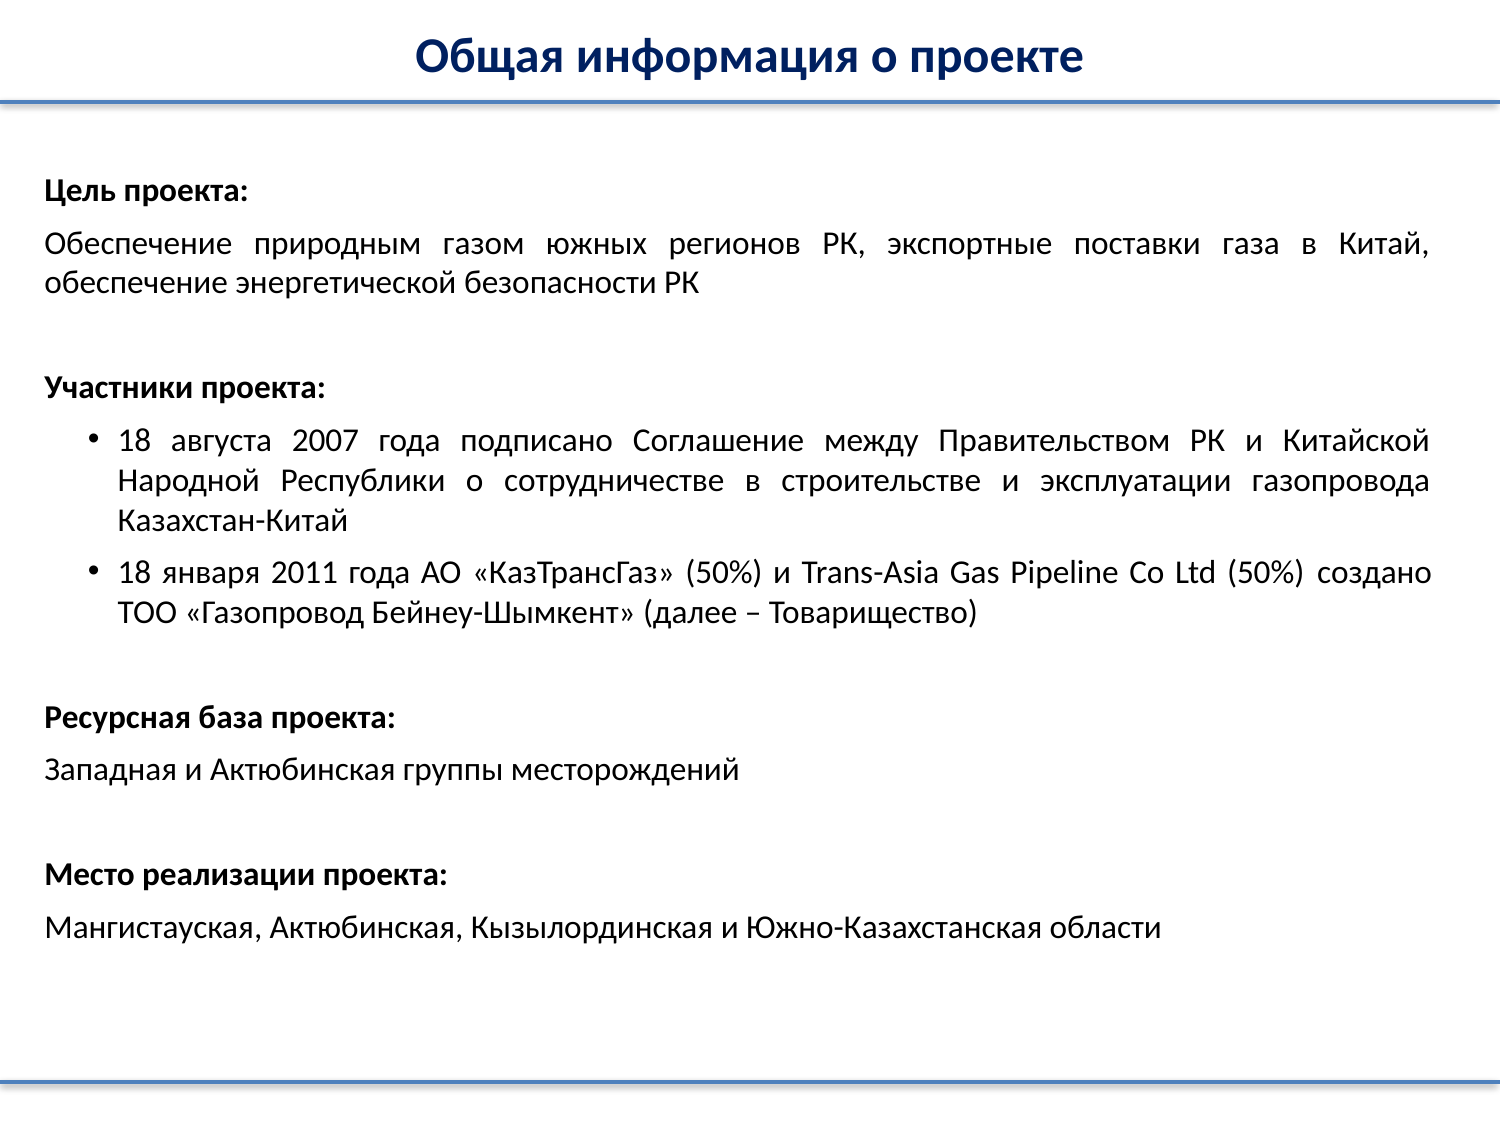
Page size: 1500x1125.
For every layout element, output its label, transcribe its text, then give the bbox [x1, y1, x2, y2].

title Общая информация о проекте [0, 3, 1500, 100]
list Цель проекта: Обеспечение природным газом южных регионов РК, экспортные поставки газа в Китай, обеспечение энергетической безопасности РК Участники проекта: 18 августа 2007 года подписано Соглашение между Правительством РК и Китайской Народной Республики о сотрудничестве в строительстве и эксплуатации газопровода Казахстан-Китай 18 января 2011 года АО «КазТрансГаз» (50%) и Trans-Asia Gas Pipeline Co Ltd (50%) создано ТОО «Газопровод Бейнеу-Шымкент» (далее – Товарищество) Ресурсная база проекта: Западная и Актюбинская группы месторождений Место реализации проекта: Мангистауская, Актюбинская, Кызылординская и Южно-Казахстанская области [29, 160, 1447, 1035]
